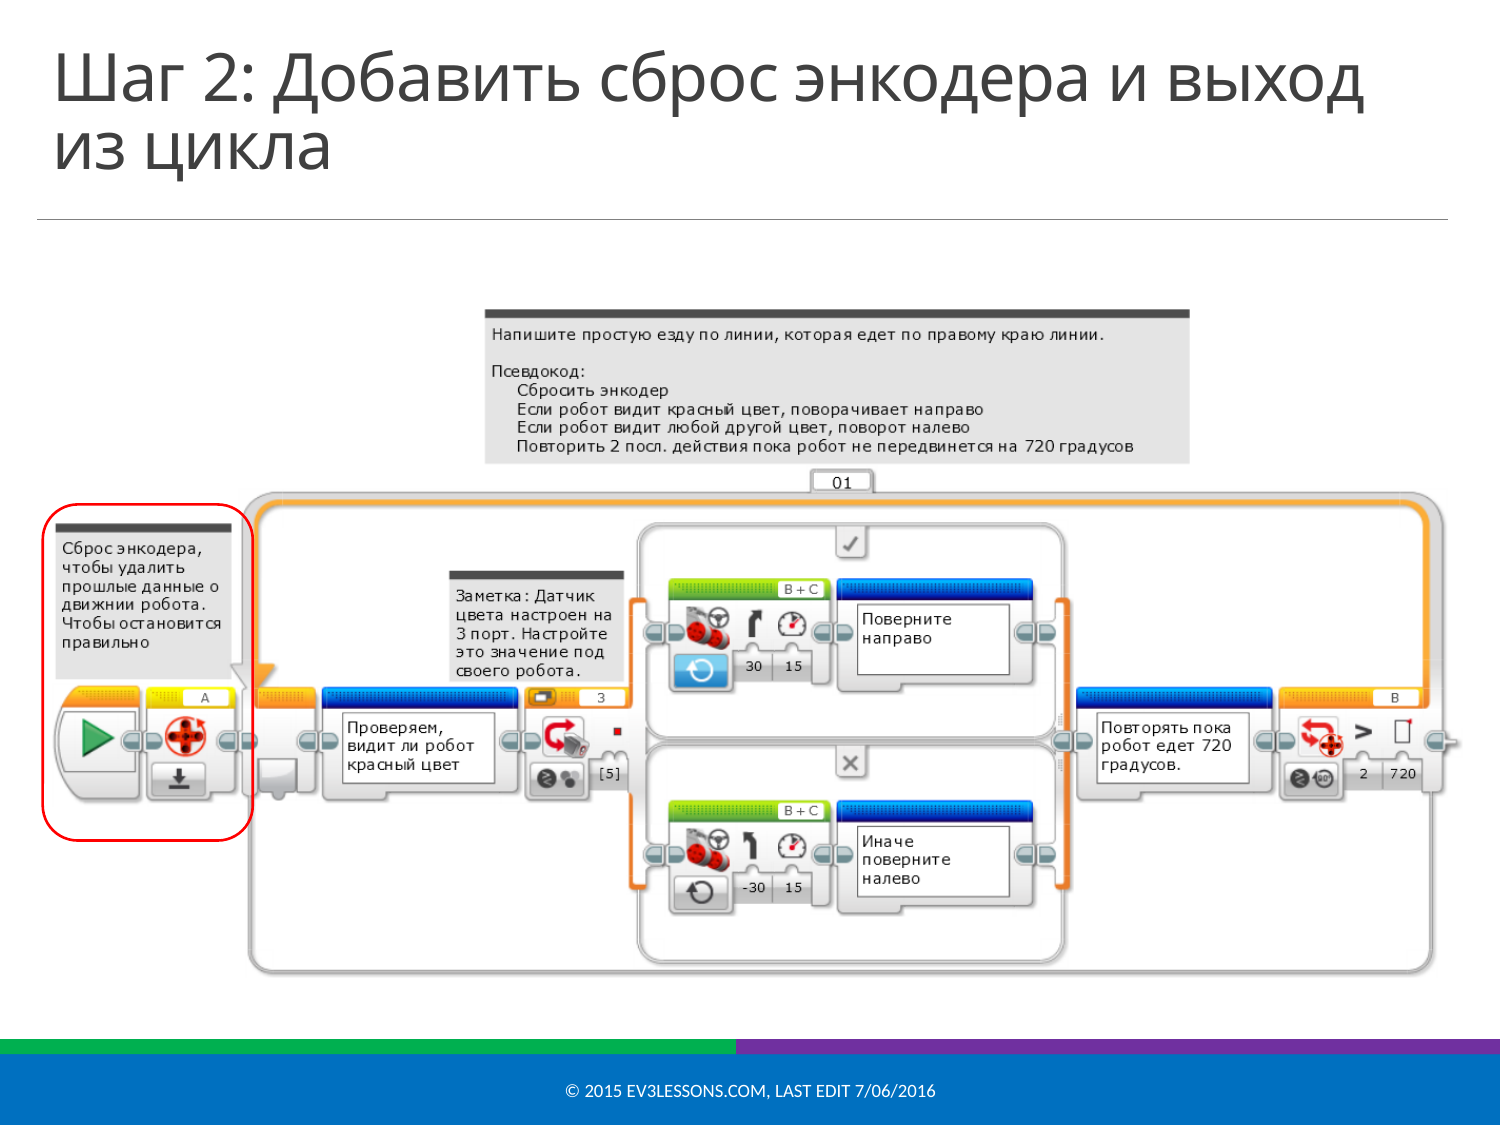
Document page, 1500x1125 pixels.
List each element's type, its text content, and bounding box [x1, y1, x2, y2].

title Шаг 2: Добавить сброс энкодера и выход из цикла [37, 47, 1448, 191]
footer © 2015 EV3Lessons.com, Last edit 7/06/2016 [453, 1059, 1047, 1120]
picture [42, 302, 1471, 985]
